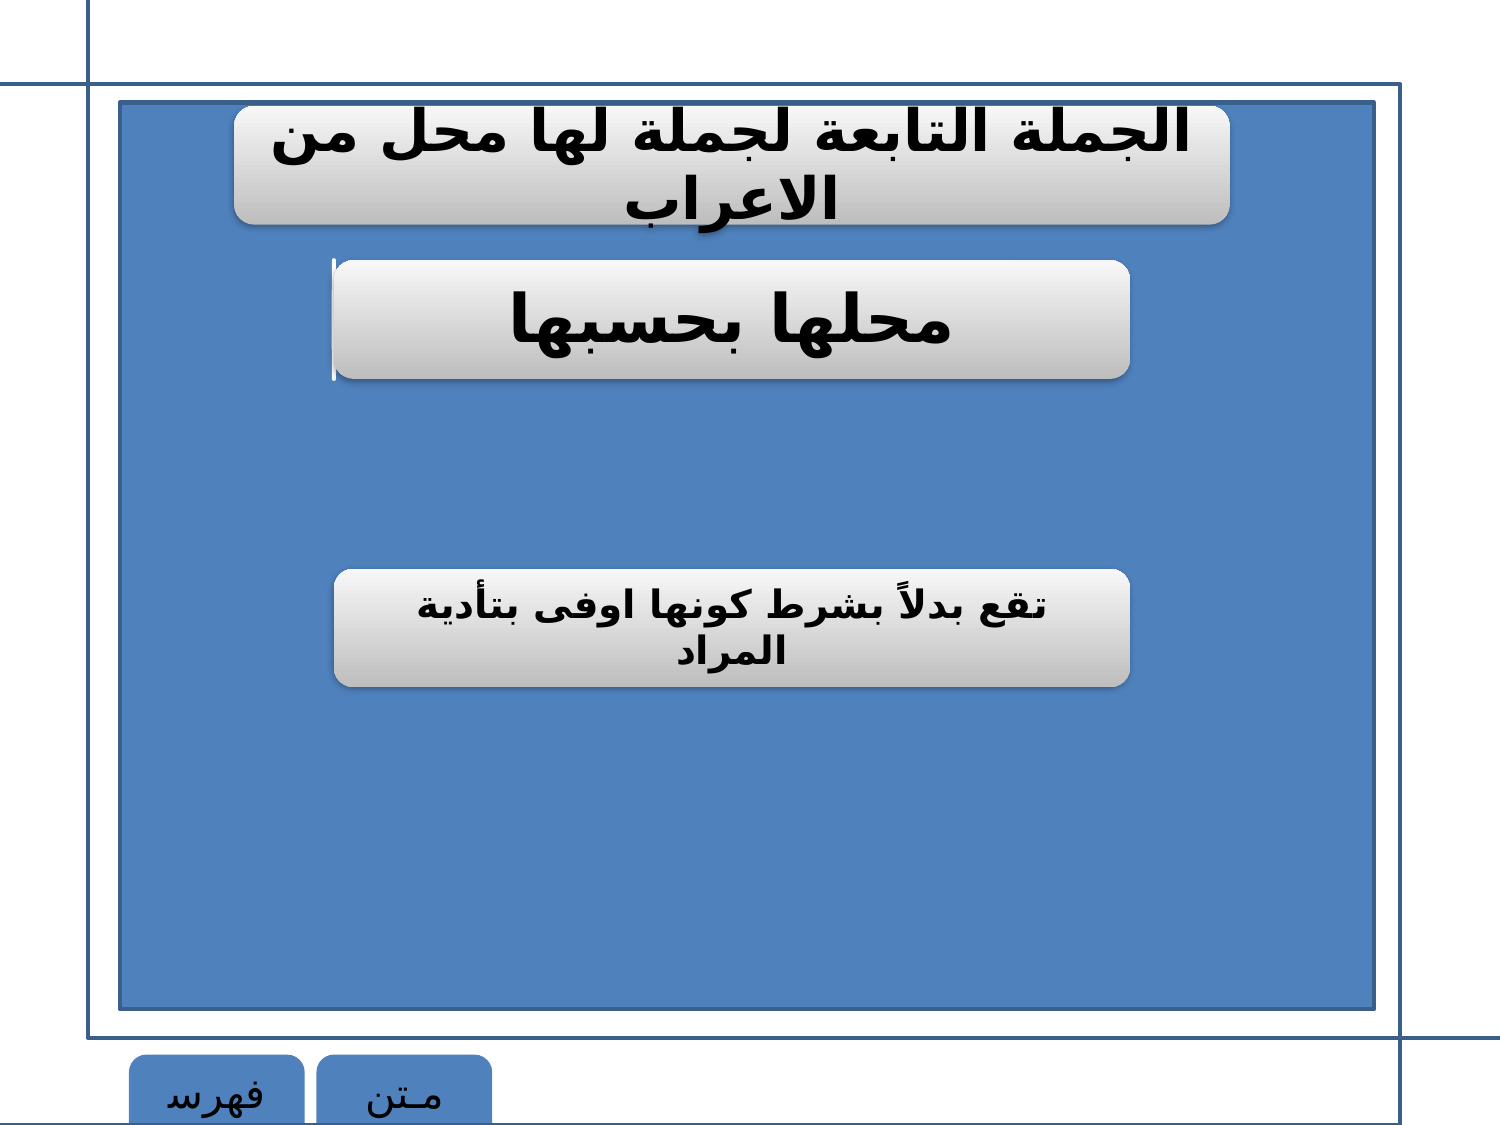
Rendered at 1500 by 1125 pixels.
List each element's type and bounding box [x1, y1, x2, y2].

text_box [0, 82, 1402, 1125]
text_box [86, 0, 1500, 1040]
text_box [118, 100, 1376, 1011]
text_box [109, 105, 1355, 997]
